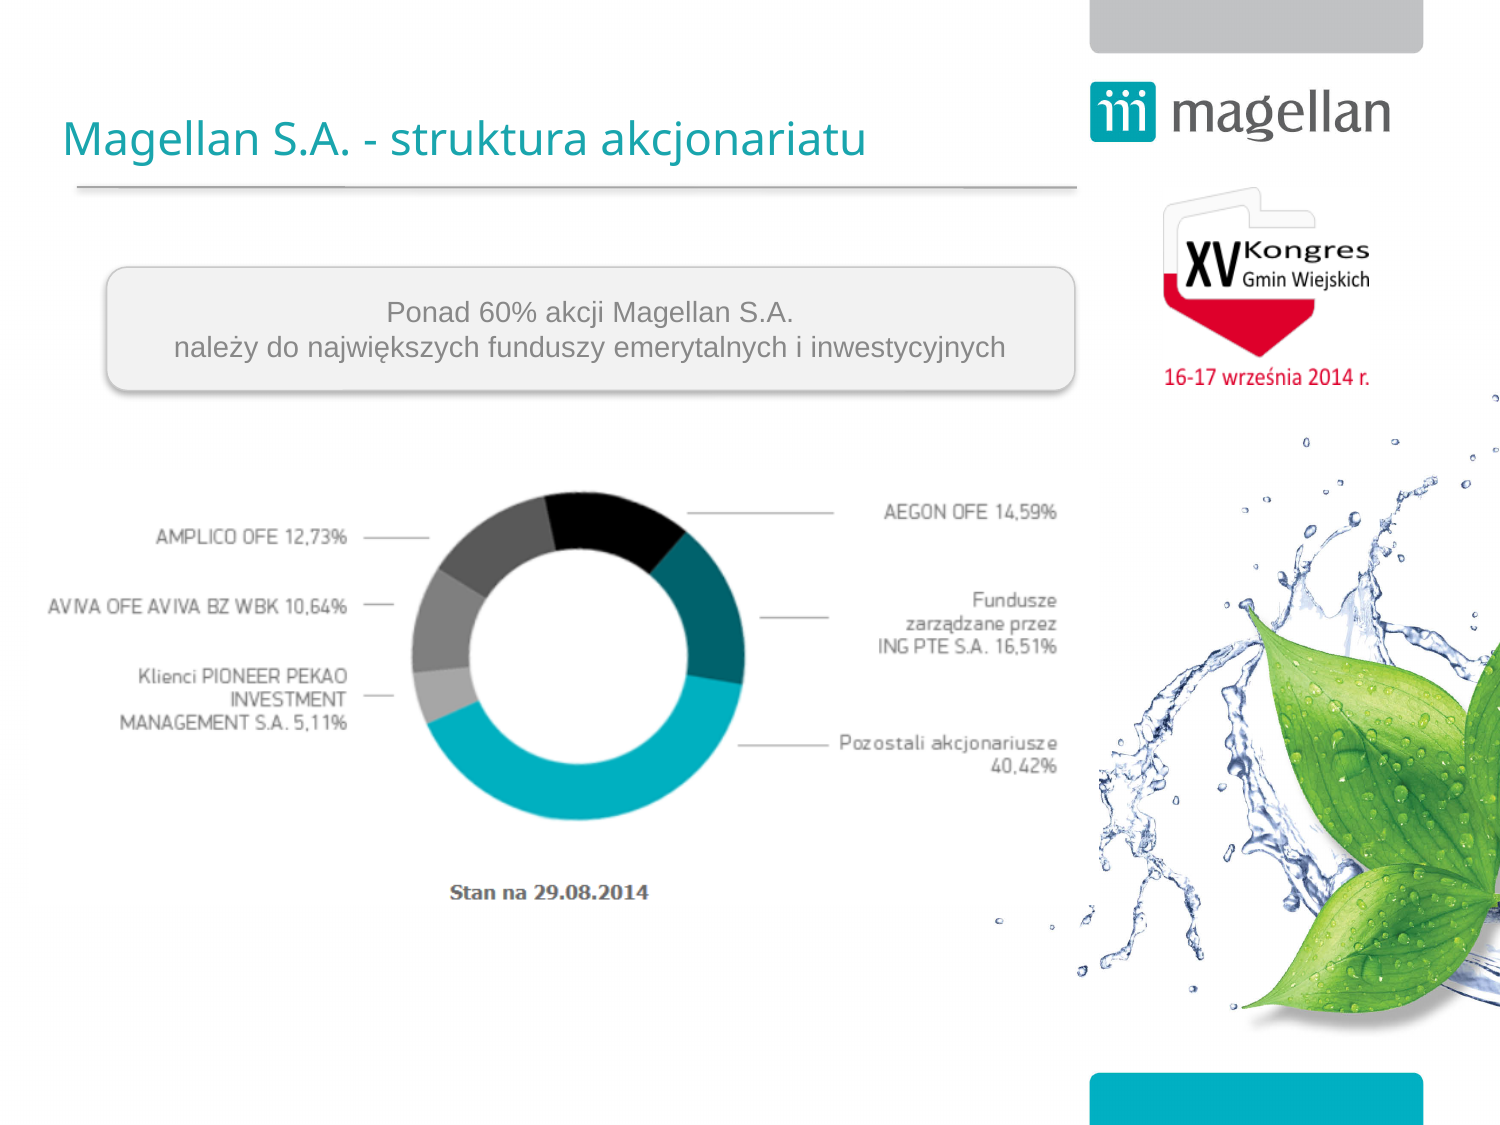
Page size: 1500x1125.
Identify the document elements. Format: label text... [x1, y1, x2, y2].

picture [0, 0, 1500, 1125]
text_box [105, 266, 1076, 392]
text_box Ponad 60% akcji Magellan S.A. należy do największych funduszy emerytalnych i inwestycyjnych [106, 285, 1075, 371]
text_box Magellan S.A. - struktura akcjonariatu [47, 101, 883, 172]
